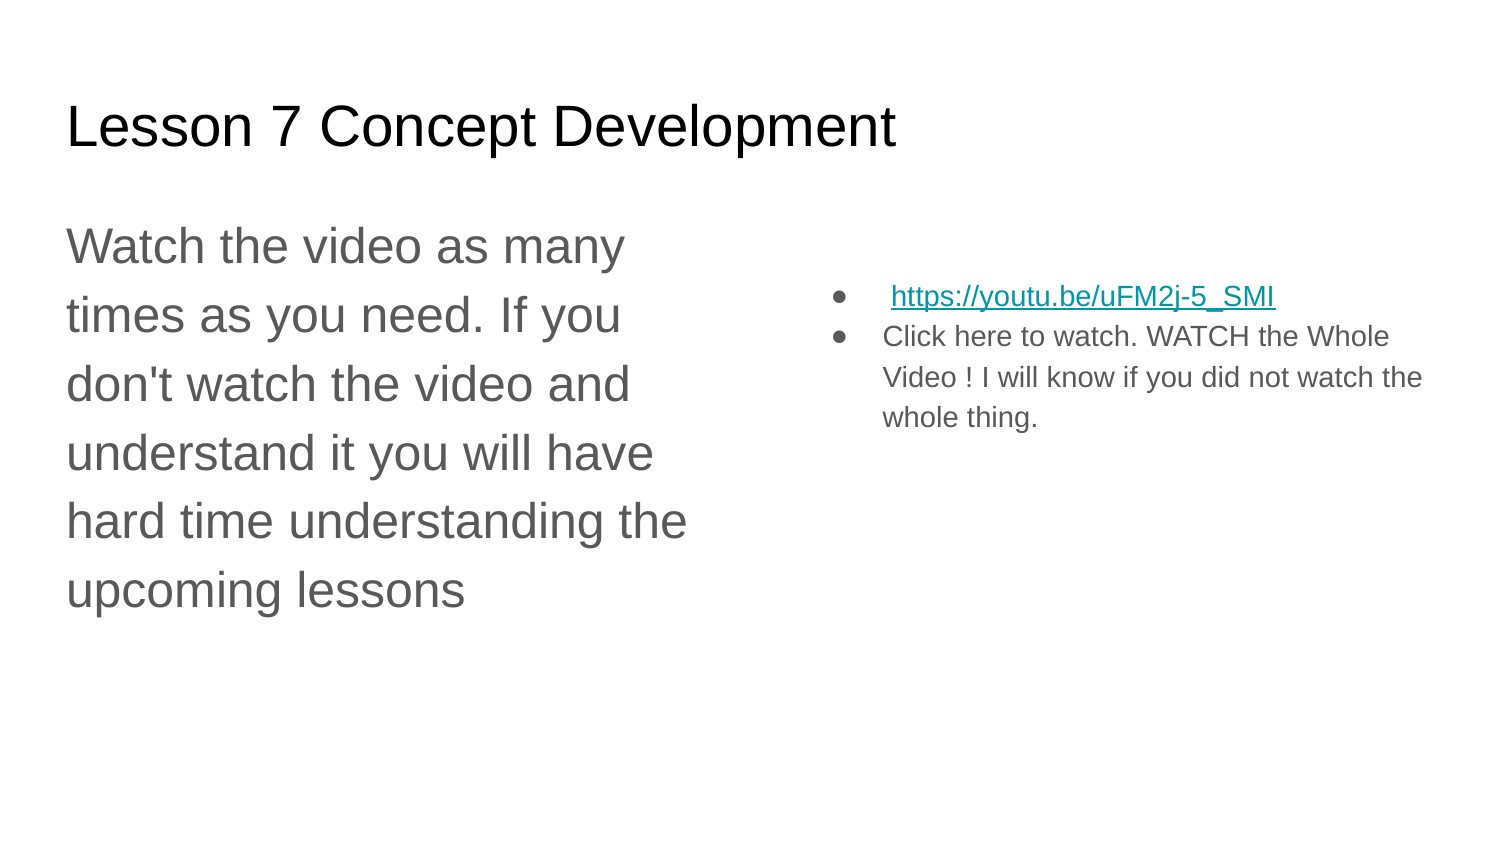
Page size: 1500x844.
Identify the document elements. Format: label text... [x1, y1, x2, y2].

list Watch the video as many times as you need. If you don't watch the video and understand it you will have hard time understanding the upcoming lessons [51, 189, 708, 750]
list https://youtu.be/uFM2j-5_SMI Click here to watch. WATCH the Whole Video ! I will know if you did not watch the whole thing. [792, 189, 1449, 750]
title Lesson 7 Concept Development [51, 72, 1449, 167]
